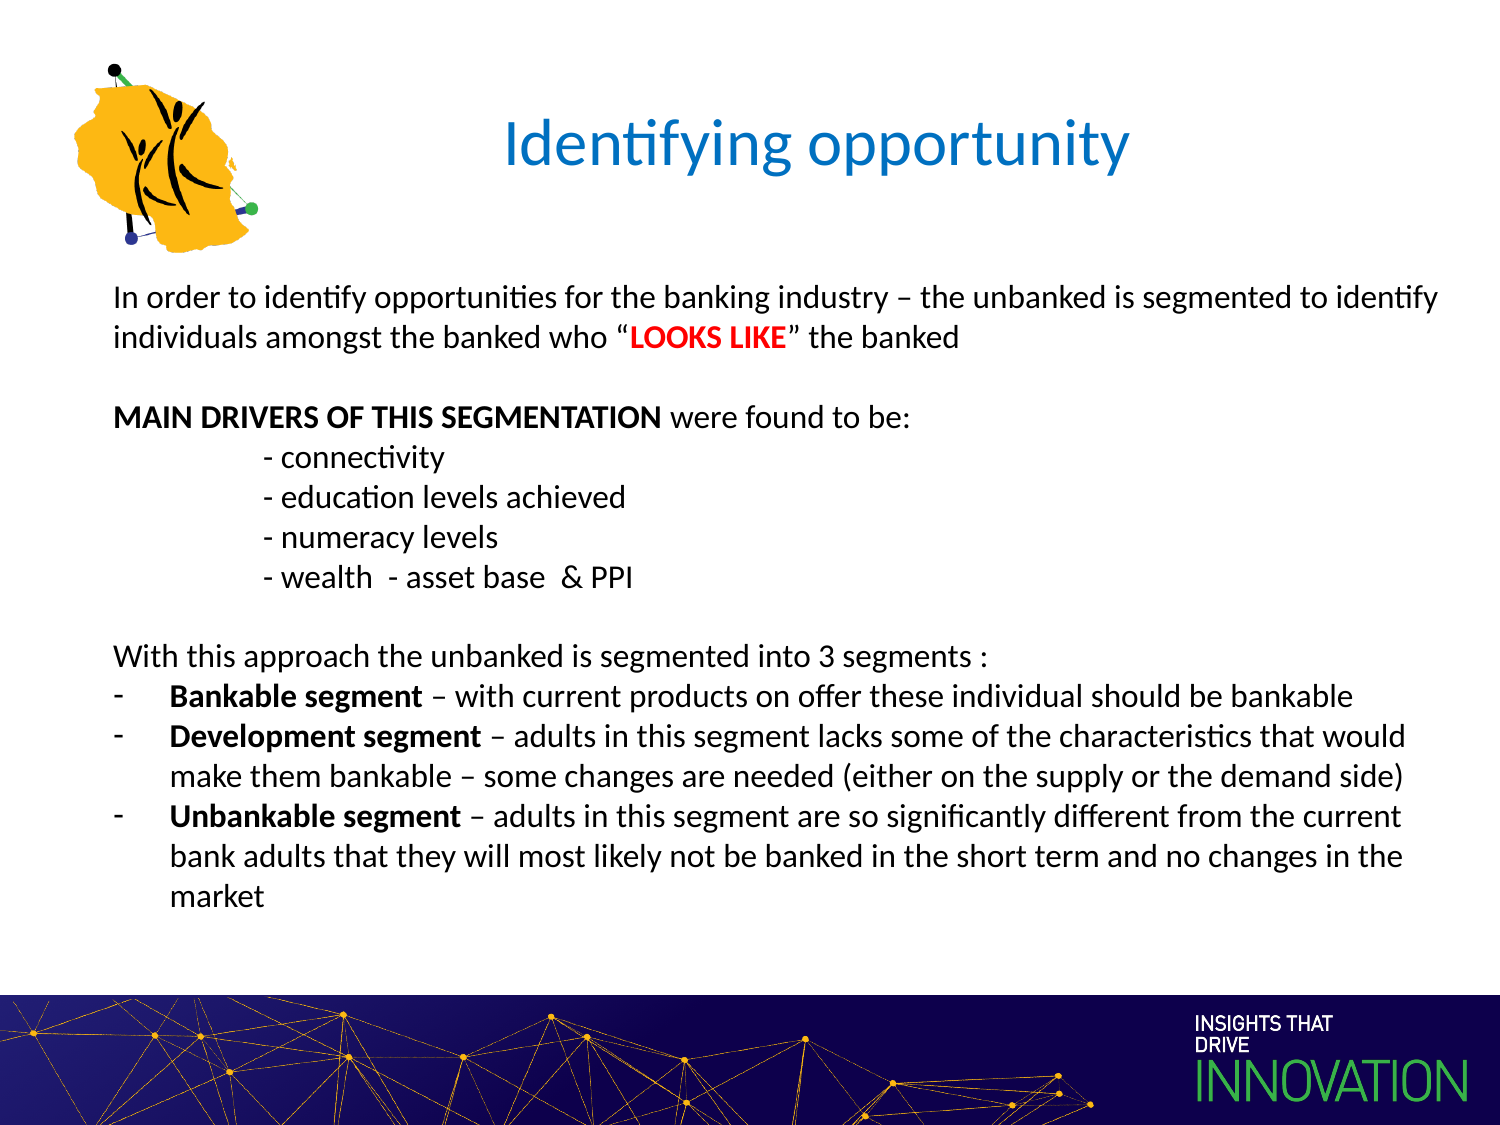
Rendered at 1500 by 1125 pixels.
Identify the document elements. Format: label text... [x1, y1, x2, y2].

picture [57, 51, 274, 261]
title Identifying opportunity [150, 50, 1500, 238]
text_box In order to identify opportunities for the banking industry – the unbanked is segmented to identify individuals amongst the banked who “LOOKS LIKE” the banked MAIN DRIVERS OF THIS SEGMENTATION were found to be: - connectivity - education levels achieved - numeracy levels - wealth - asset base & PPI With this approach the unbanked is segmented into 3 segments : Bankable segment – with current products on offer these individual should be bankable Development segment – adults in this segment lacks some of the characteristics that would make them bankable – some changes are needed (either on the supply or the demand side) Unbankable segment – adults in this segment are so significantly different from the current bank adults that they will most likely not be banked in the short term and no changes in the market [98, 267, 1467, 922]
picture [0, 779, 1500, 1125]
